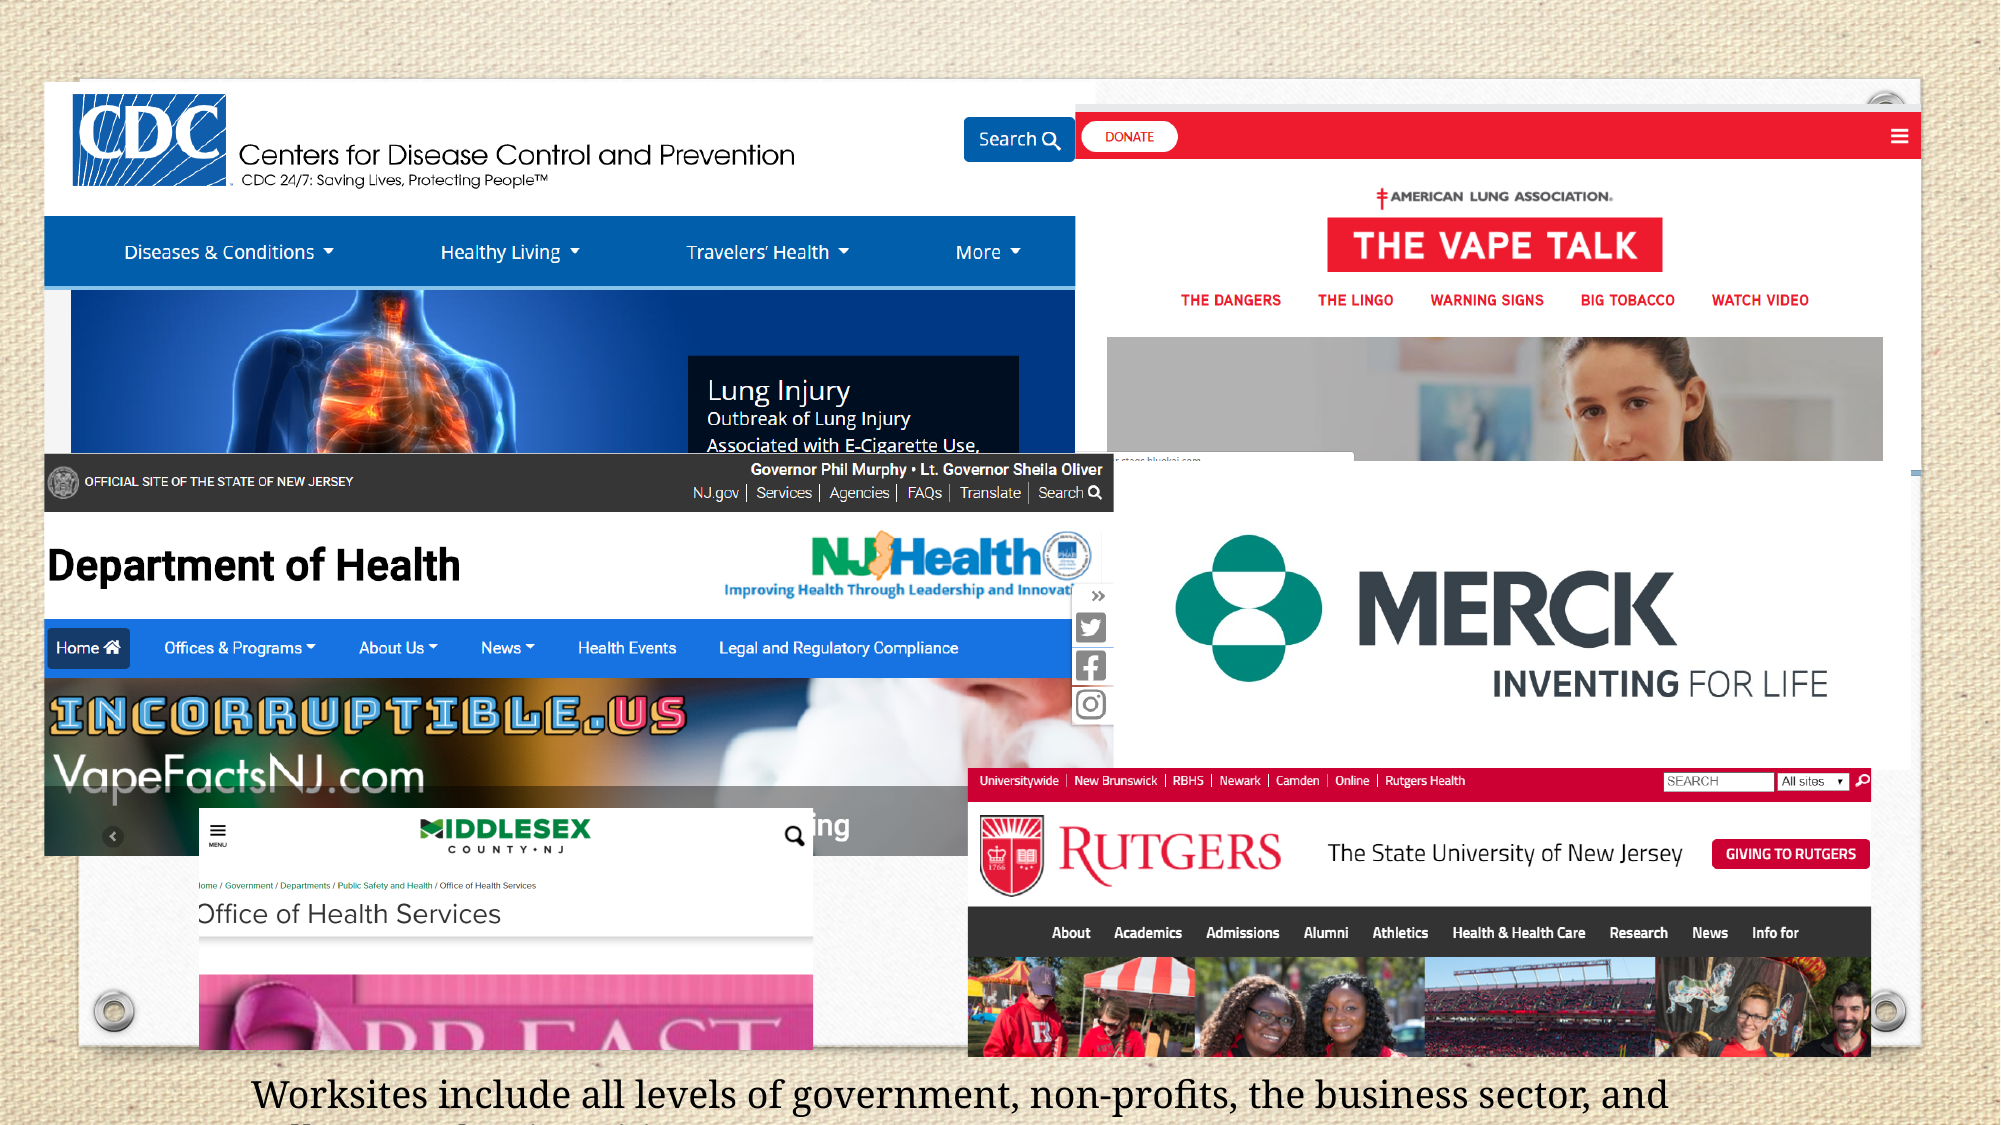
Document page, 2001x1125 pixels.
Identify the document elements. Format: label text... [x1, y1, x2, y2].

picture [0, 0, 2001, 1125]
text_box Worksites include all levels of government, non-profits, the business sector, and colleges and universities [236, 1063, 1787, 1125]
